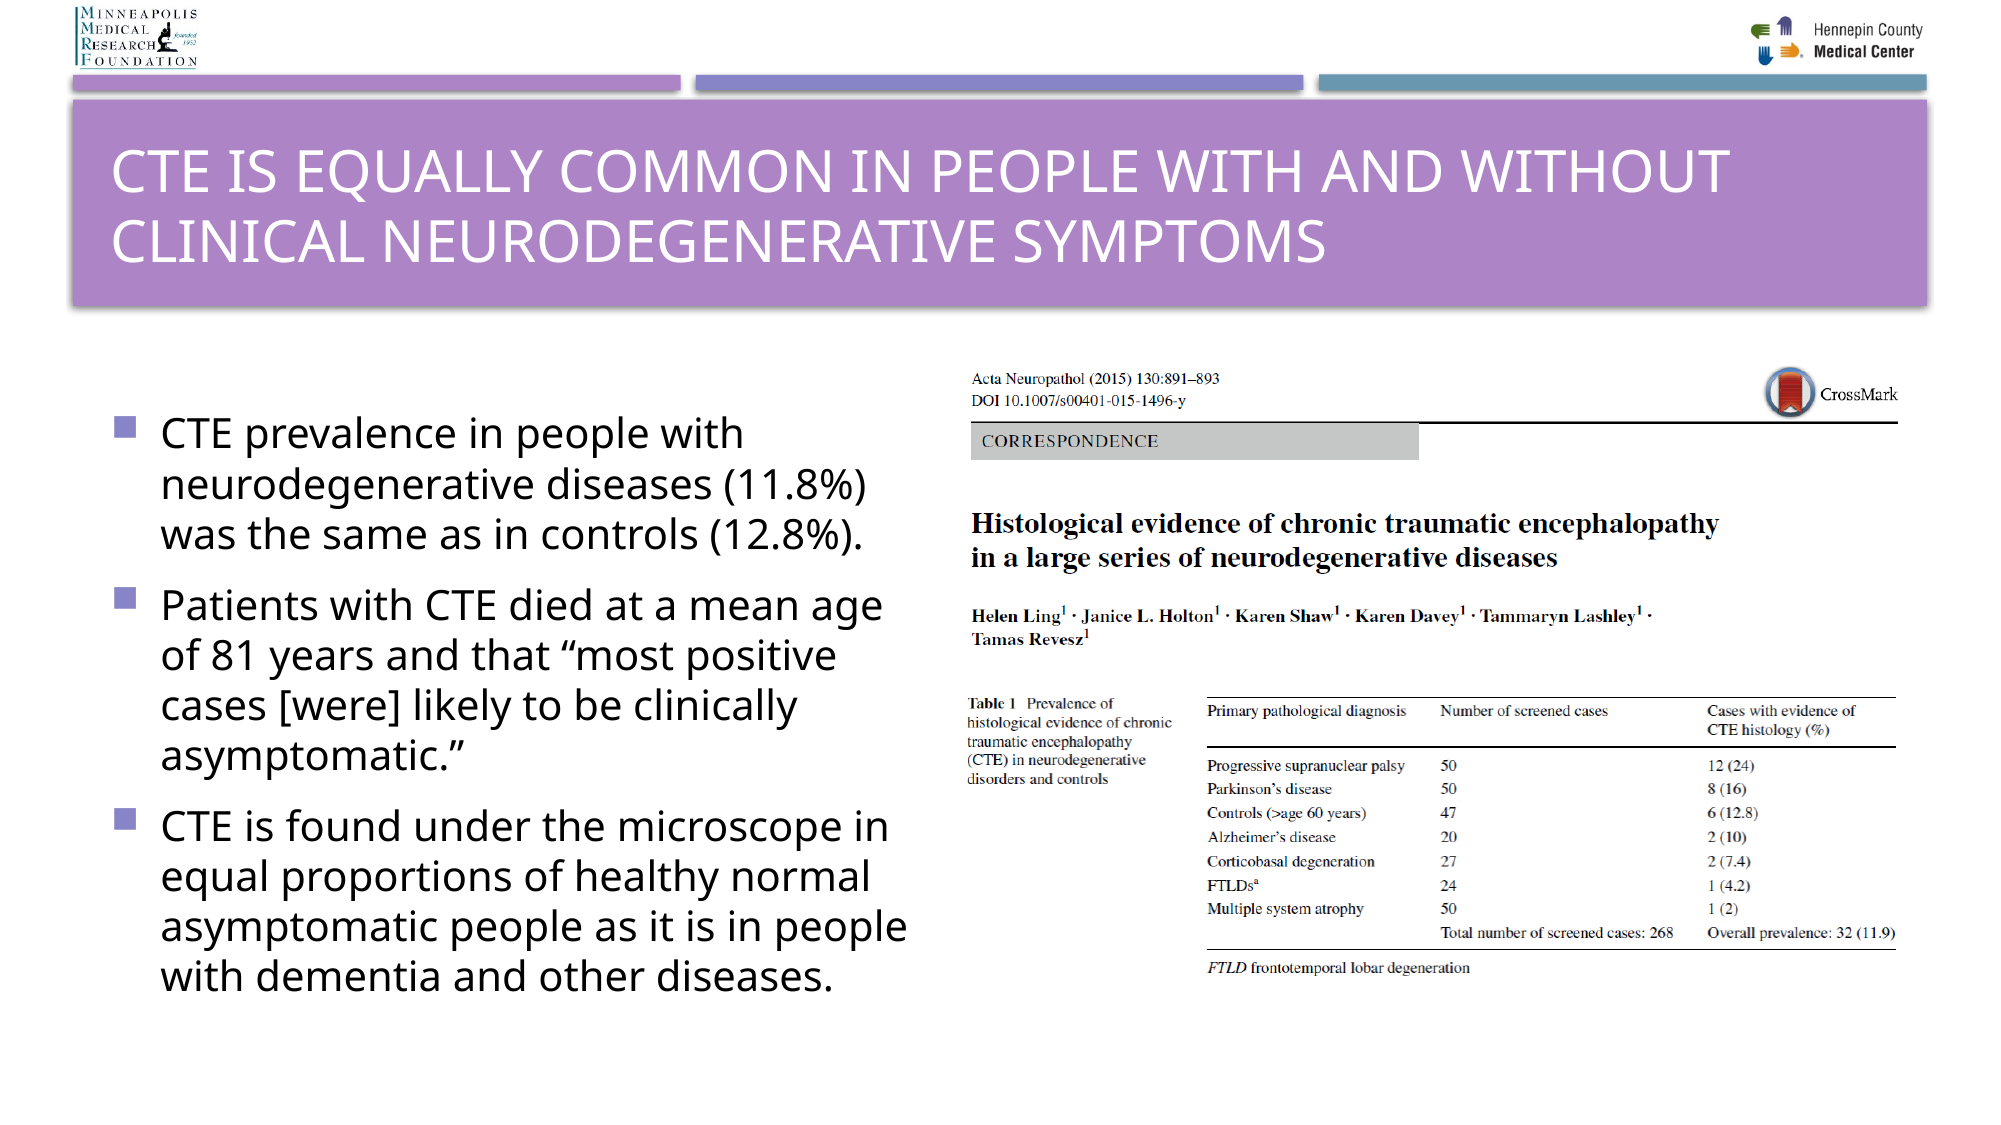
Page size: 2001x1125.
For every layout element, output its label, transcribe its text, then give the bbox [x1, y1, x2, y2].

title CTE is equally common in people with and without clinical neurodegenerative symptoms [95, 119, 1905, 282]
picture [73, 5, 199, 71]
picture [1745, 11, 1928, 70]
list CTE prevalence in people with neurodegenerative diseases (11.8%) was the same as in controls (12.8%). Patients with CTE died at a mean age of 81 years and that “most positive cases [were] likely to be clinically asymptomatic.” CTE is found under the microscope in equal proportions of healthy normal asymptomatic people as it is in people with dementia and other diseases. [95, 362, 946, 1045]
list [964, 361, 1906, 986]
